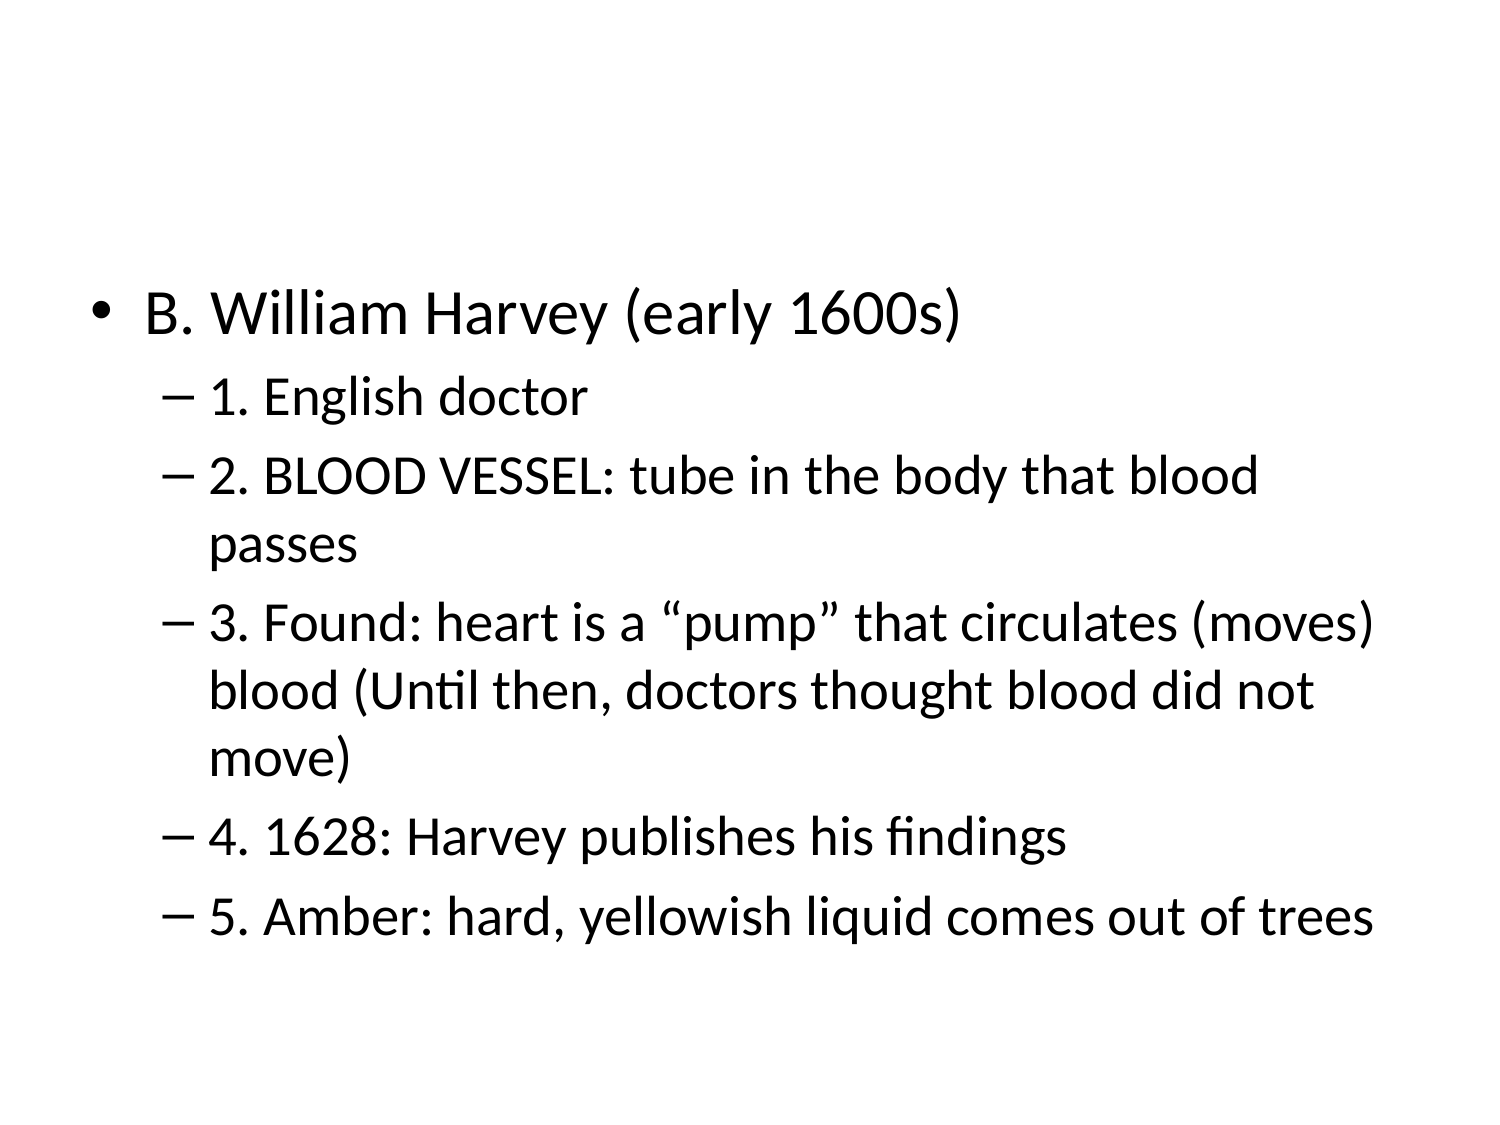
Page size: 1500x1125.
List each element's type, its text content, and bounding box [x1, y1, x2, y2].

list B. William Harvey (early 1600s) 1. English doctor 2. BLOOD VESSEL: tube in the body that blood passes 3. Found: heart is a “pump” that circulates (moves) blood (Until then, doctors thought blood did not move) 4. 1628: Harvey publishes his findings 5. Amber: hard, yellowish liquid comes out of trees [75, 262, 1425, 1005]
